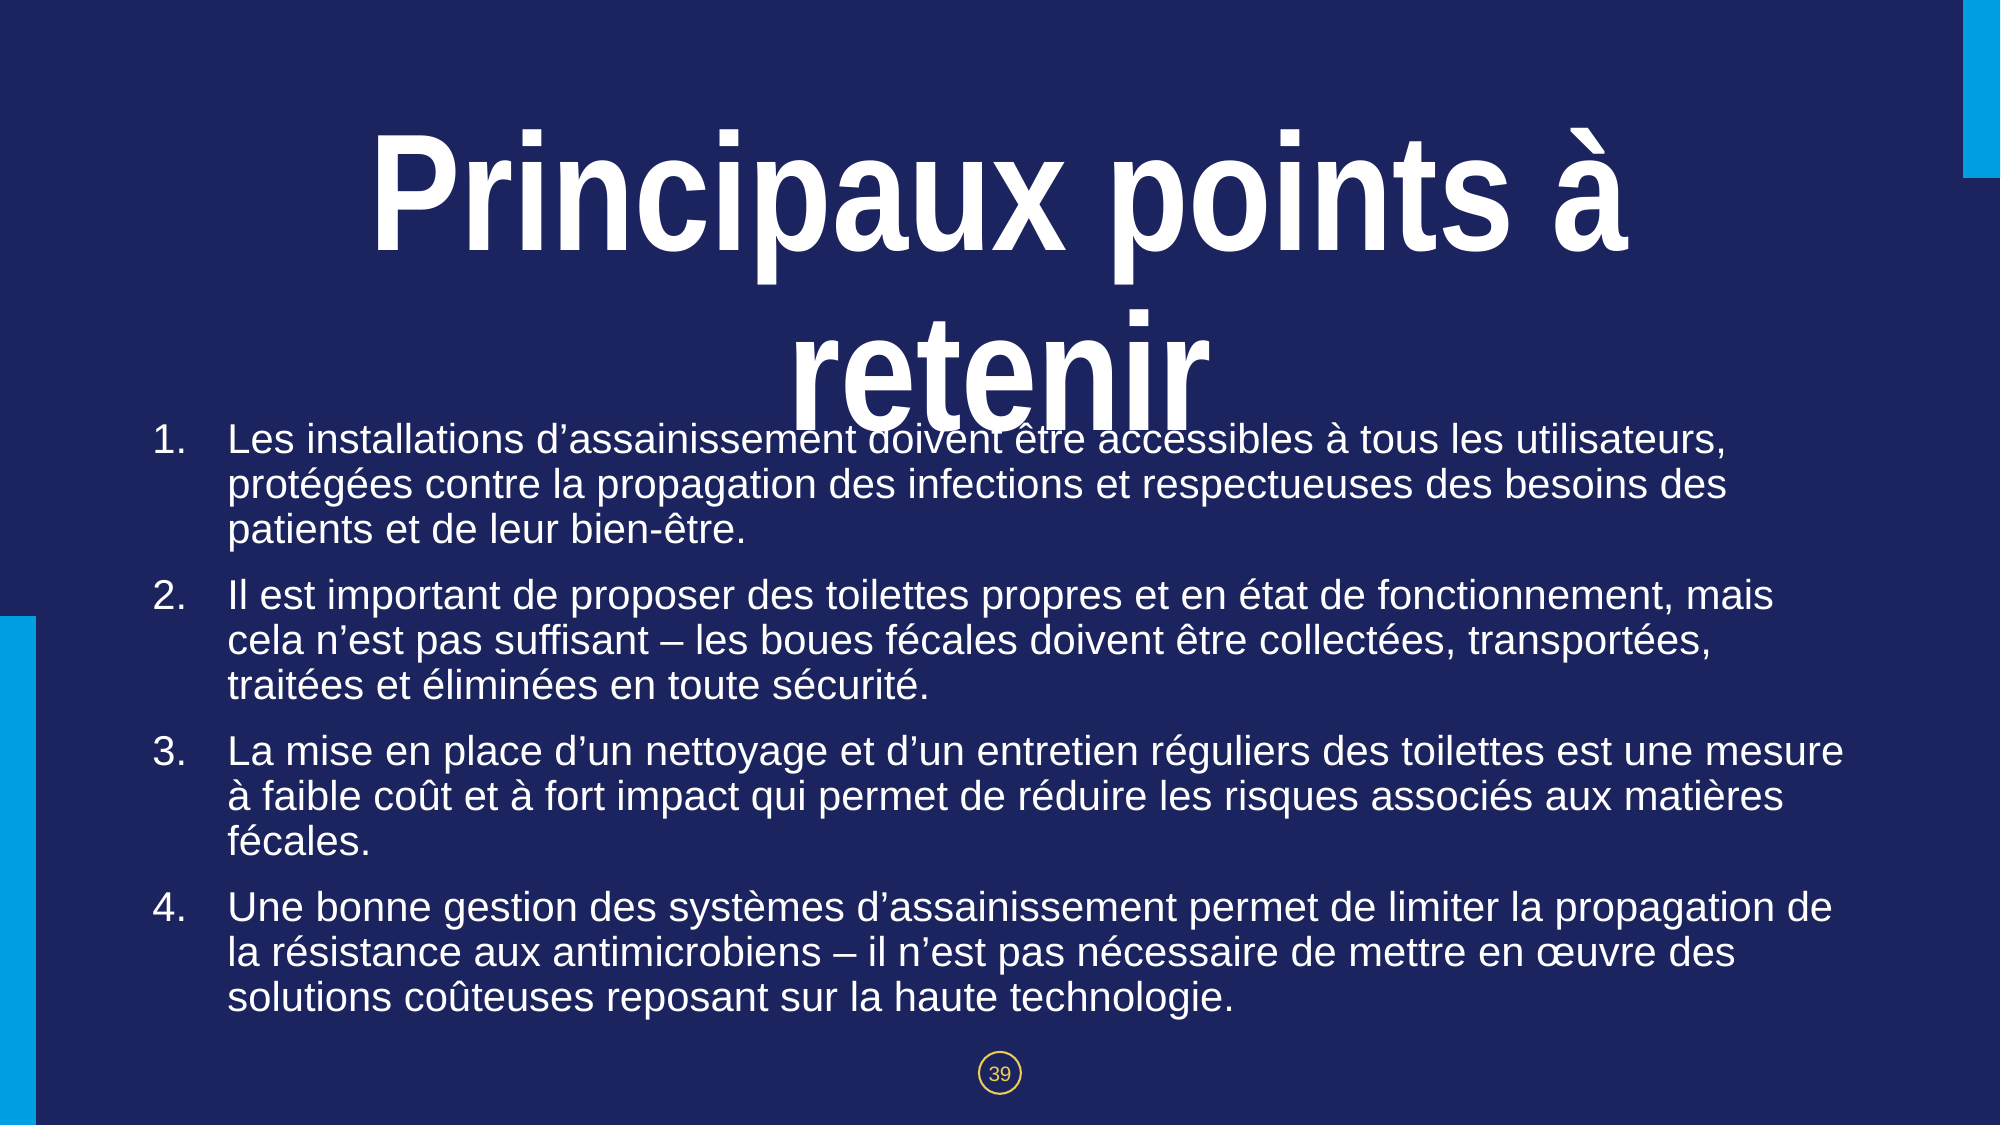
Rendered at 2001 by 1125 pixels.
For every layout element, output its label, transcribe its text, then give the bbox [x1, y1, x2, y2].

subtitle Les installations d’assainissement doivent être accessibles à tous les utilisateurs, protégées contre la propagation des infections et respectueuses des besoins des patients et de leur bien-être. Il est important de proposer des toilettes propres et en état de fonctionnement, mais cela n’est pas suffisant – les boues fécales doivent être collectées, transportées, traitées et éliminées en toute sécurité. La mise en place d’un nettoyage et d’un entretien réguliers des toilettes est une mesure à faible coût et à fort impact qui permet de réduire les risques associés aux matières fécales. Une bonne gestion des systèmes d’assainissement permet de limiter la propagation de la résistance aux antimicrobiens – il n’est pas nécessaire de mettre en œuvre des solutions coûteuses reposant sur la haute technologie. [137, 410, 1863, 989]
title Principaux points à retenir [137, 98, 1863, 410]
slide_number ‹#› [961, 1042, 1039, 1103]
